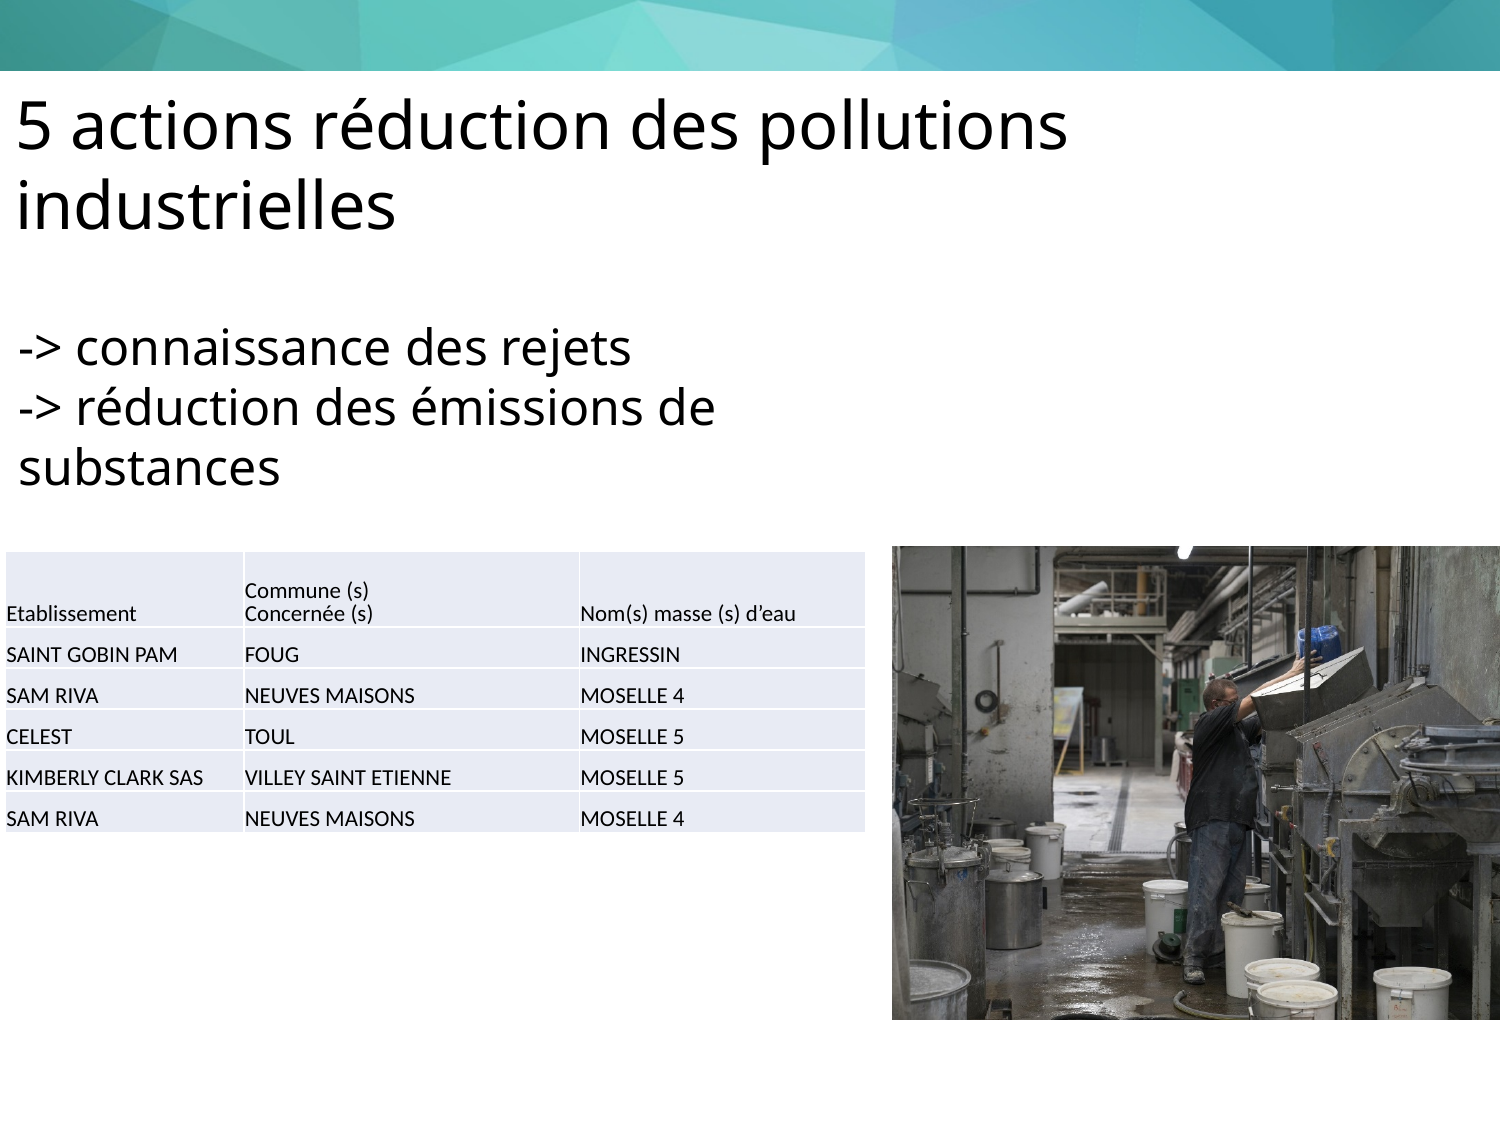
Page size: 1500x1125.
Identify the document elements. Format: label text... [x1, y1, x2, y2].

text_box -> connaissance des rejets -> réduction des émissions de substances [3, 399, 921, 531]
table_cell MOSELLE 4 [580, 792, 865, 832]
table_cell VILLEY SAINT ETIENNE [245, 751, 579, 790]
table_cell MOSELLE 5 [580, 751, 865, 790]
table_cell KIMBERLY CLARK SAS [6, 751, 243, 790]
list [0, 0, 1500, 71]
table_cell SAM RIVA [6, 792, 243, 832]
table_cell CELEST [6, 710, 243, 749]
table_cell MOSELLE 5 [580, 710, 865, 749]
picture [892, 546, 1500, 1020]
table_cell INGRESSIN [580, 628, 865, 667]
table_header Etablissement [6, 552, 243, 626]
table_header Nom(s) masse (s) d’eau [580, 552, 865, 626]
table_cell SAINT GOBIN PAM [6, 628, 243, 667]
table_header Commune (s) Concernée (s) [245, 552, 579, 626]
table_cell TOUL [245, 710, 579, 749]
table_cell NEUVES MAISONS [245, 669, 579, 708]
table_cell NEUVES MAISONS [245, 792, 579, 832]
text_box 5 actions réduction des pollutions industrielles [0, 74, 1424, 252]
table_cell SAM RIVA [6, 669, 243, 708]
table_cell MOSELLE 4 [580, 669, 865, 708]
table_cell FOUG [245, 628, 579, 667]
